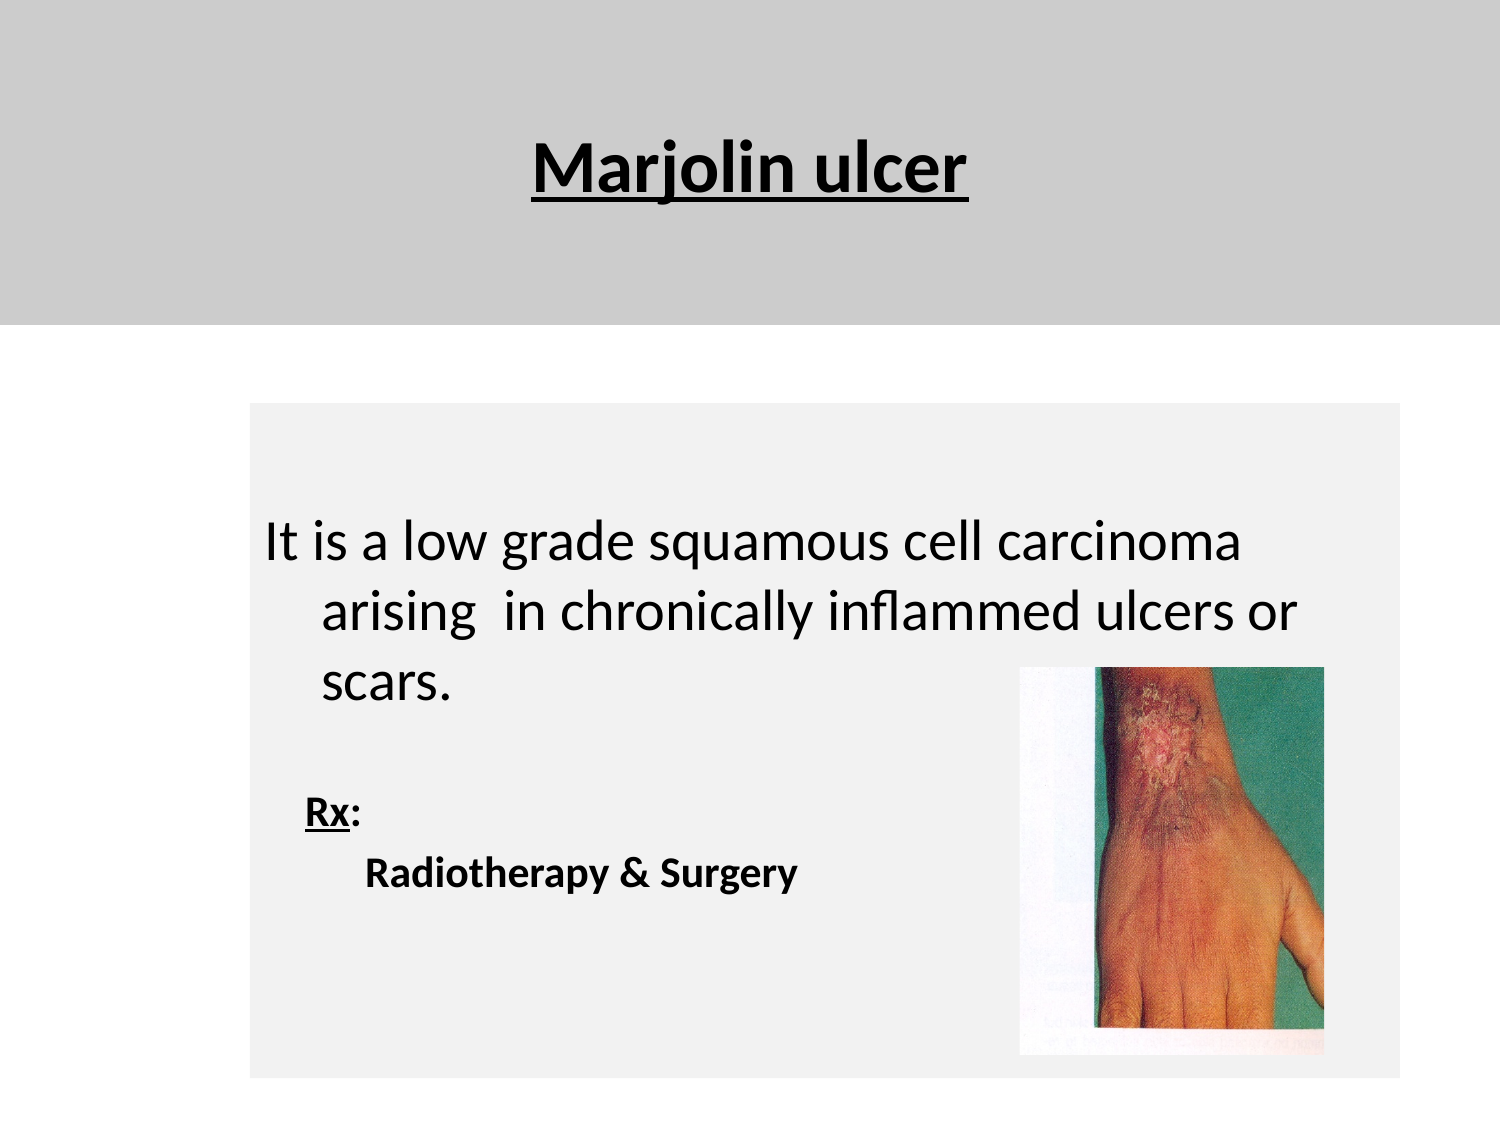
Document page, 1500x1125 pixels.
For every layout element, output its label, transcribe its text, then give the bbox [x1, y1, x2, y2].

title Marjolin ulcer [0, 0, 1500, 325]
picture [1019, 667, 1325, 1055]
list It is a low grade squamous cell carcinoma arising in chronically inflammed ulcers or scars. Rx: Radiotherapy & Surgery [249, 403, 1400, 1079]
